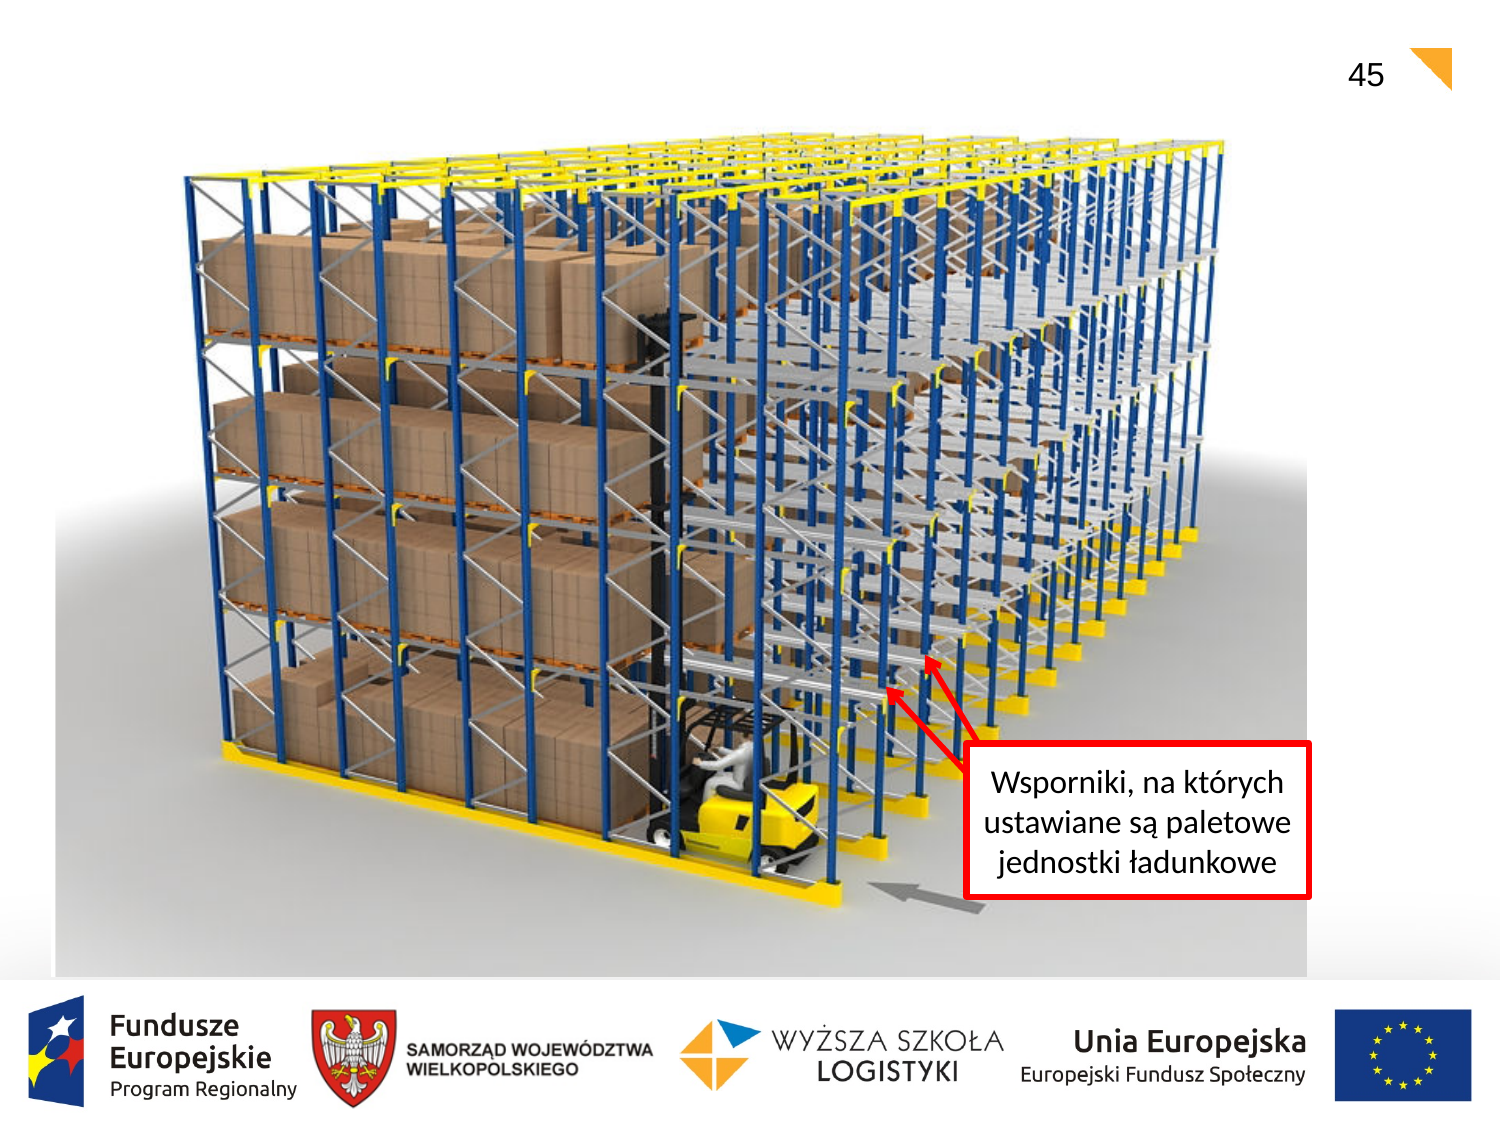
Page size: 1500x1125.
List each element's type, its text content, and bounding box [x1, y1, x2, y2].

picture [0, 0, 1500, 1125]
slide_number 45 [1050, 34, 1401, 113]
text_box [924, 654, 1008, 793]
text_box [885, 686, 993, 801]
